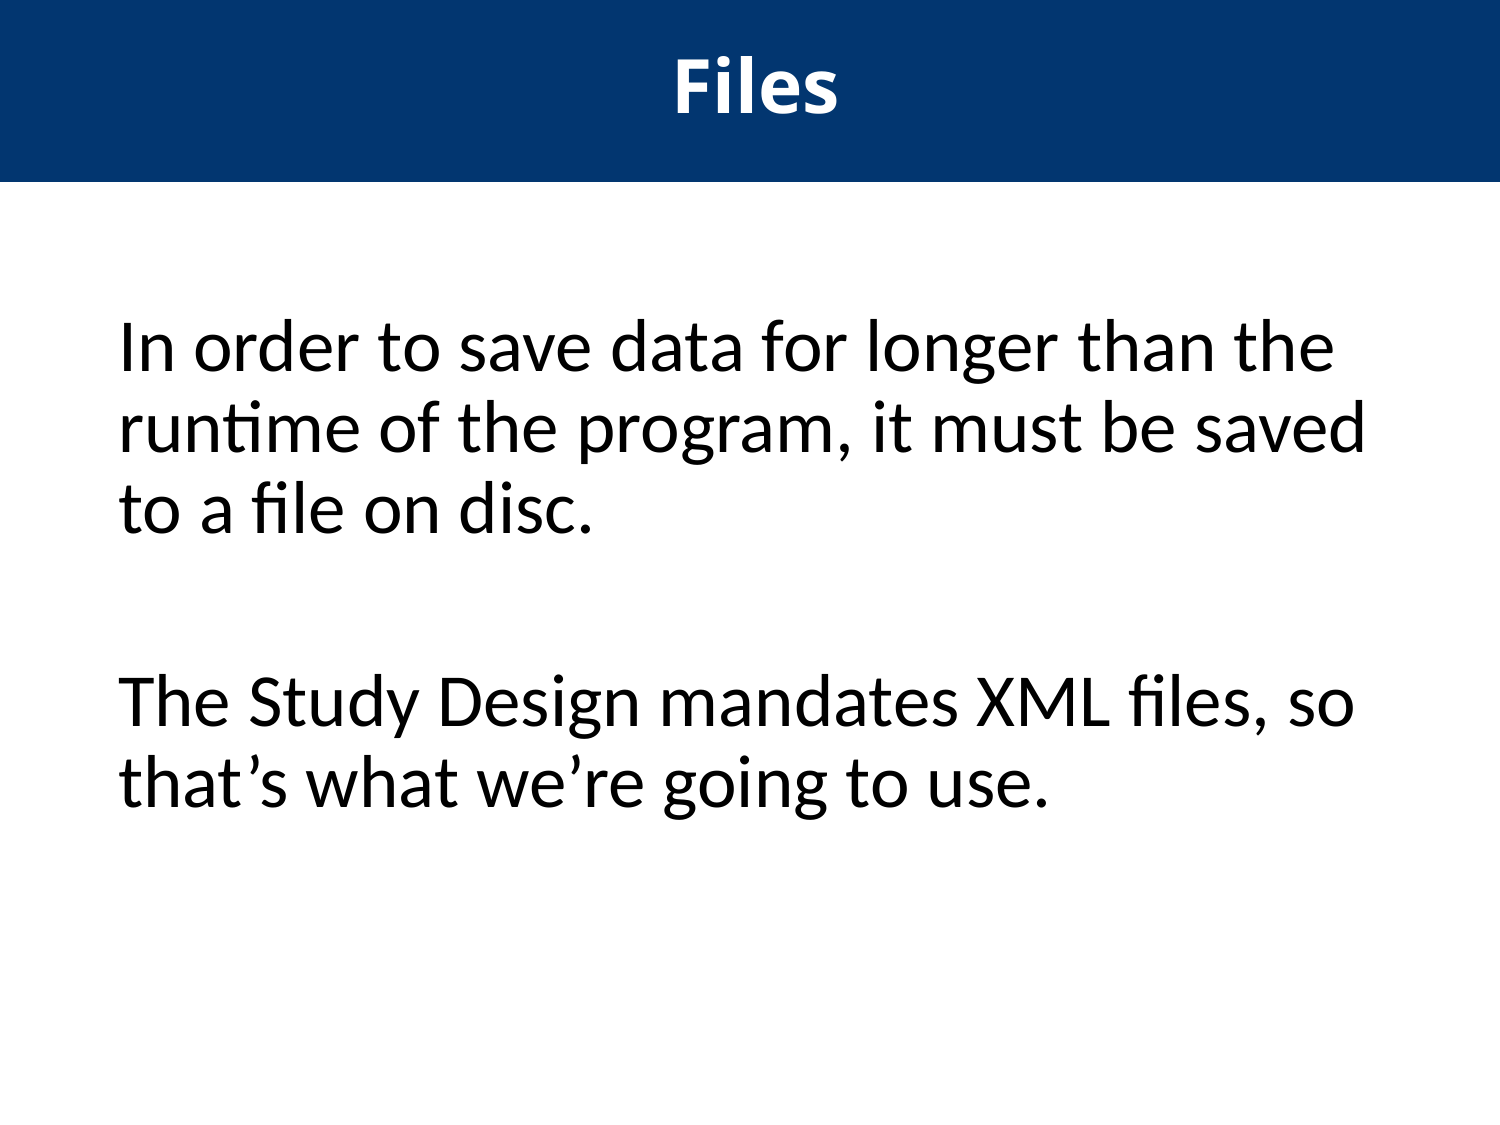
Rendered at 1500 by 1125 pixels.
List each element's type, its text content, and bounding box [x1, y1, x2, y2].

text_box [0, 0, 1500, 182]
text_box Files [29, 30, 1483, 136]
list In order to save data for longer than the runtime of the program, it must be saved to a file on disc. The Study Design mandates XML files, so that’s what we’re going to use. [103, 299, 1397, 1014]
